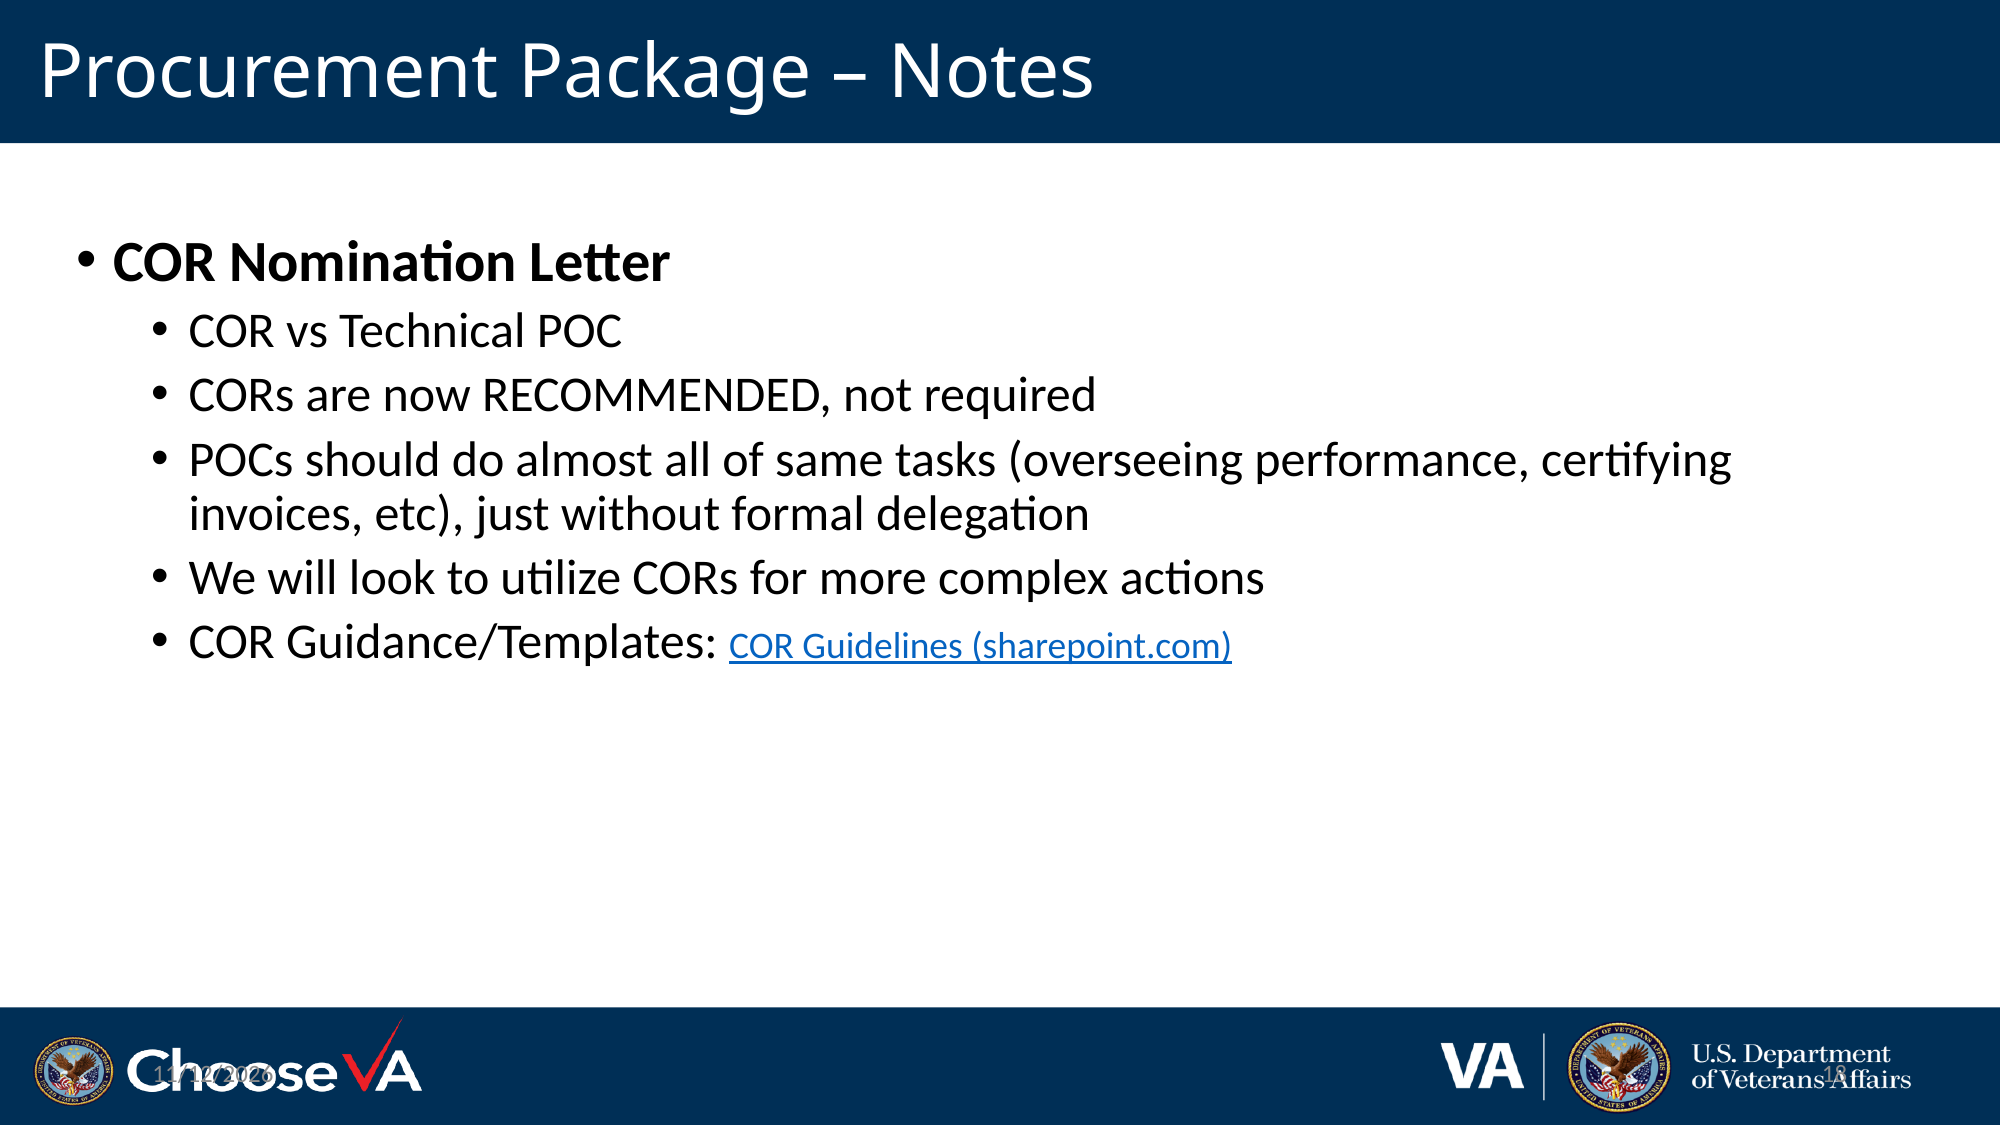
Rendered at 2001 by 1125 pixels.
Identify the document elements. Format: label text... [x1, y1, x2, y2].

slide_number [137, 1042, 588, 1103]
slide_number 18 [1412, 1042, 1863, 1103]
picture [33, 1015, 422, 1106]
picture [1434, 1014, 1917, 1120]
list COR Nomination Letter COR vs Technical POC CORs are now RECOMMENDED, not required POCs should do almost all of same tasks (overseeing performance, certifying invoices, etc), just without formal delegation We will look to utilize CORs for more complex actions COR Guidance/Templates: COR Guidelines (sharepoint.com) [60, 223, 1786, 938]
title Procurement Package – Notes [23, 22, 1927, 124]
